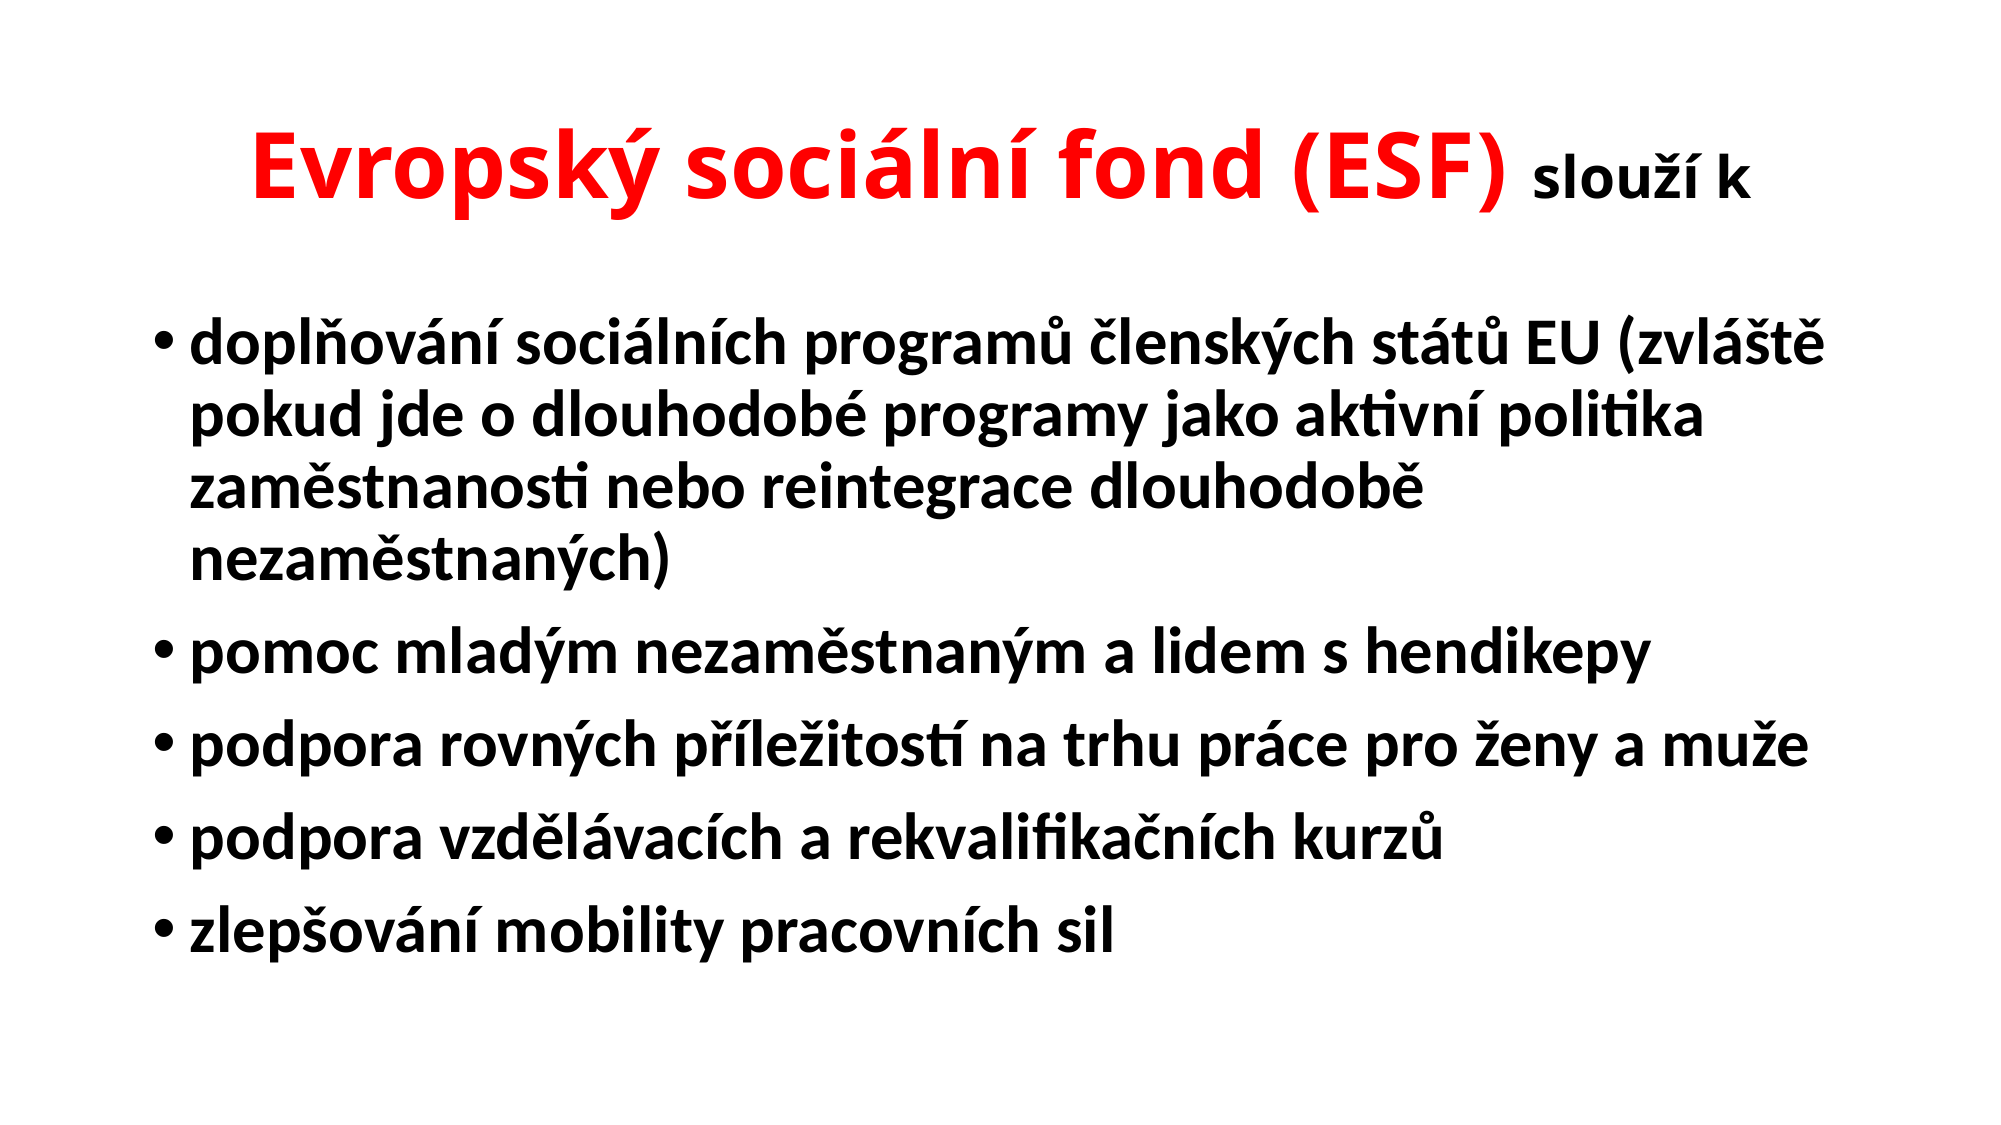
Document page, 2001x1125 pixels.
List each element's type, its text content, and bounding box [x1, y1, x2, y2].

list doplňování sociálních programů členských států EU (zvláště pokud jde o dlouhodobé programy jako aktivní politika zaměstnanosti nebo reintegrace dlouhodobě nezaměstnaných) pomoc mladým nezaměstnaným a lidem s hendikepy podpora rovných příležitostí na trhu práce pro ženy a muže podpora vzdělávacích a rekvalifikačních kurzů zlepšování mobility pracovních sil [137, 299, 1863, 1014]
title Evropský sociální fond (ESF) slouží k [137, 59, 1863, 278]
